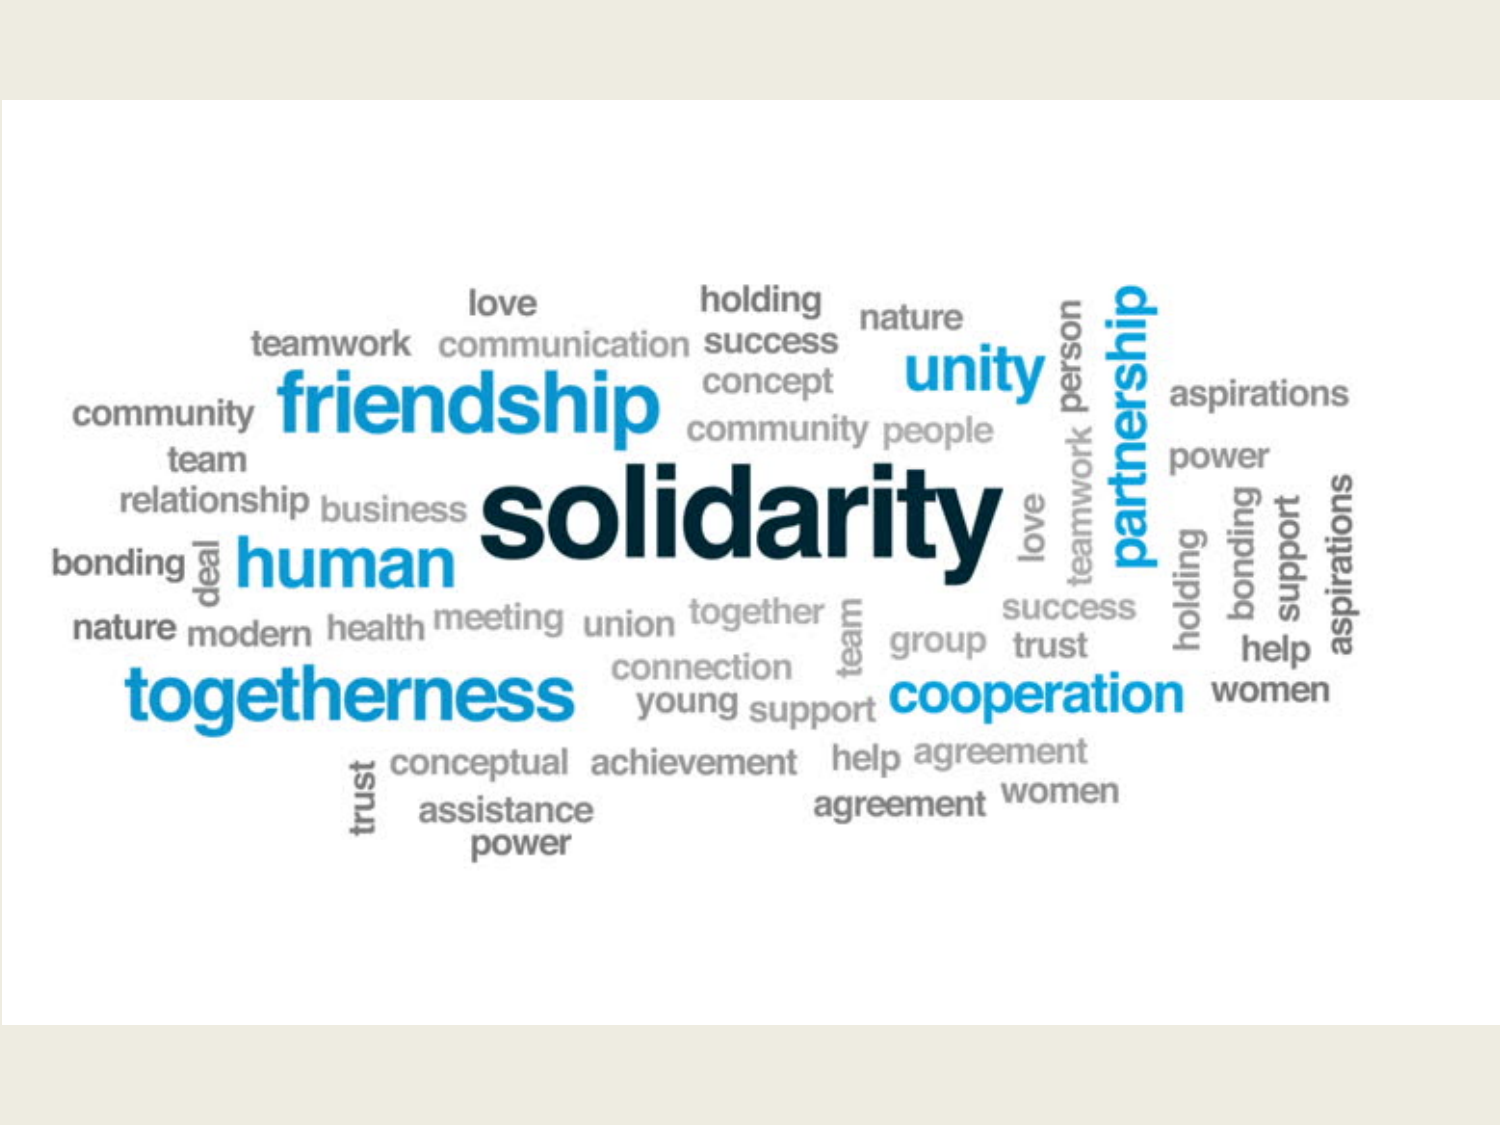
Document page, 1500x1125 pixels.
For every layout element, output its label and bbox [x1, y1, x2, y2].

picture [1, 100, 1500, 1025]
